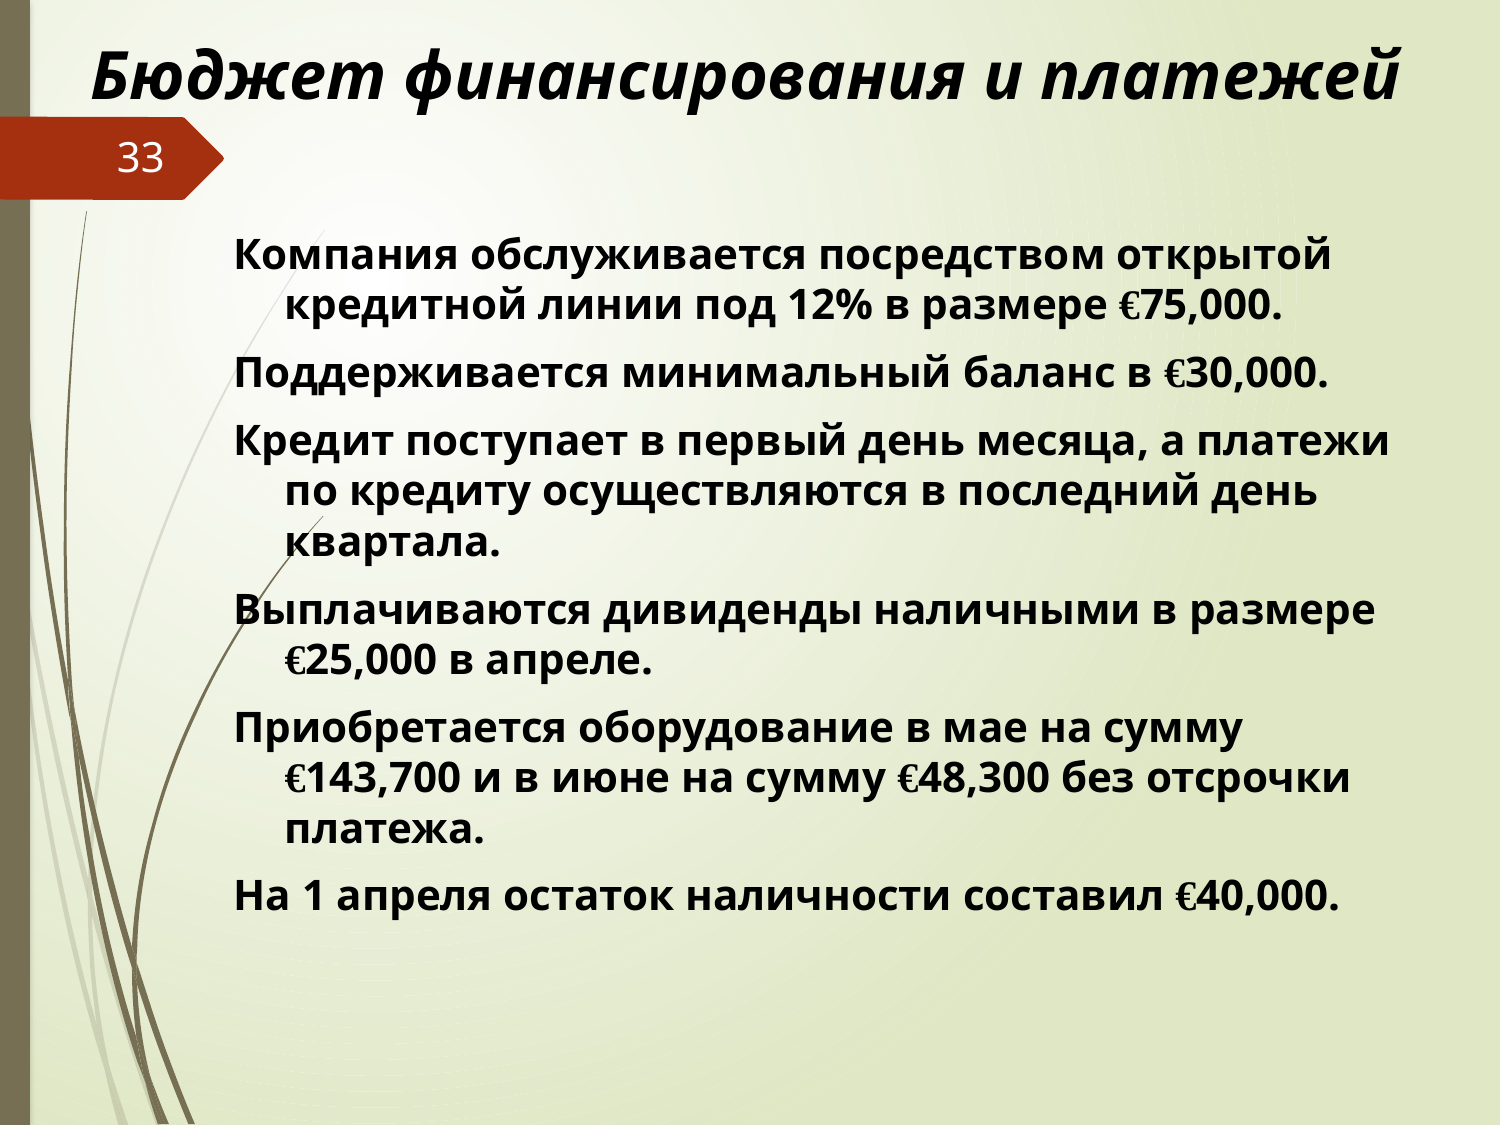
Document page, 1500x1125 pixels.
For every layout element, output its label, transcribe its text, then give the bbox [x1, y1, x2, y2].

title Бюджет финансирования и платежей [75, 24, 1425, 163]
slide_number 33 [83, 129, 180, 190]
list Компания обслуживается посредством открытой кредитной линии под 12% в размере €75,000. Поддерживается минимальный баланс в €30,000. Кредит поступает в первый день месяца, а платежи по кредиту осуществляются в последний день квартала. Выплачиваются дивиденды наличными в размере €25,000 в апреле. Приобретается оборудование в мае на сумму €143,700 и в июне на сумму €48,300 без отсрочки платежа. На 1 апреля остаток наличности составил €40,000. [218, 219, 1446, 929]
